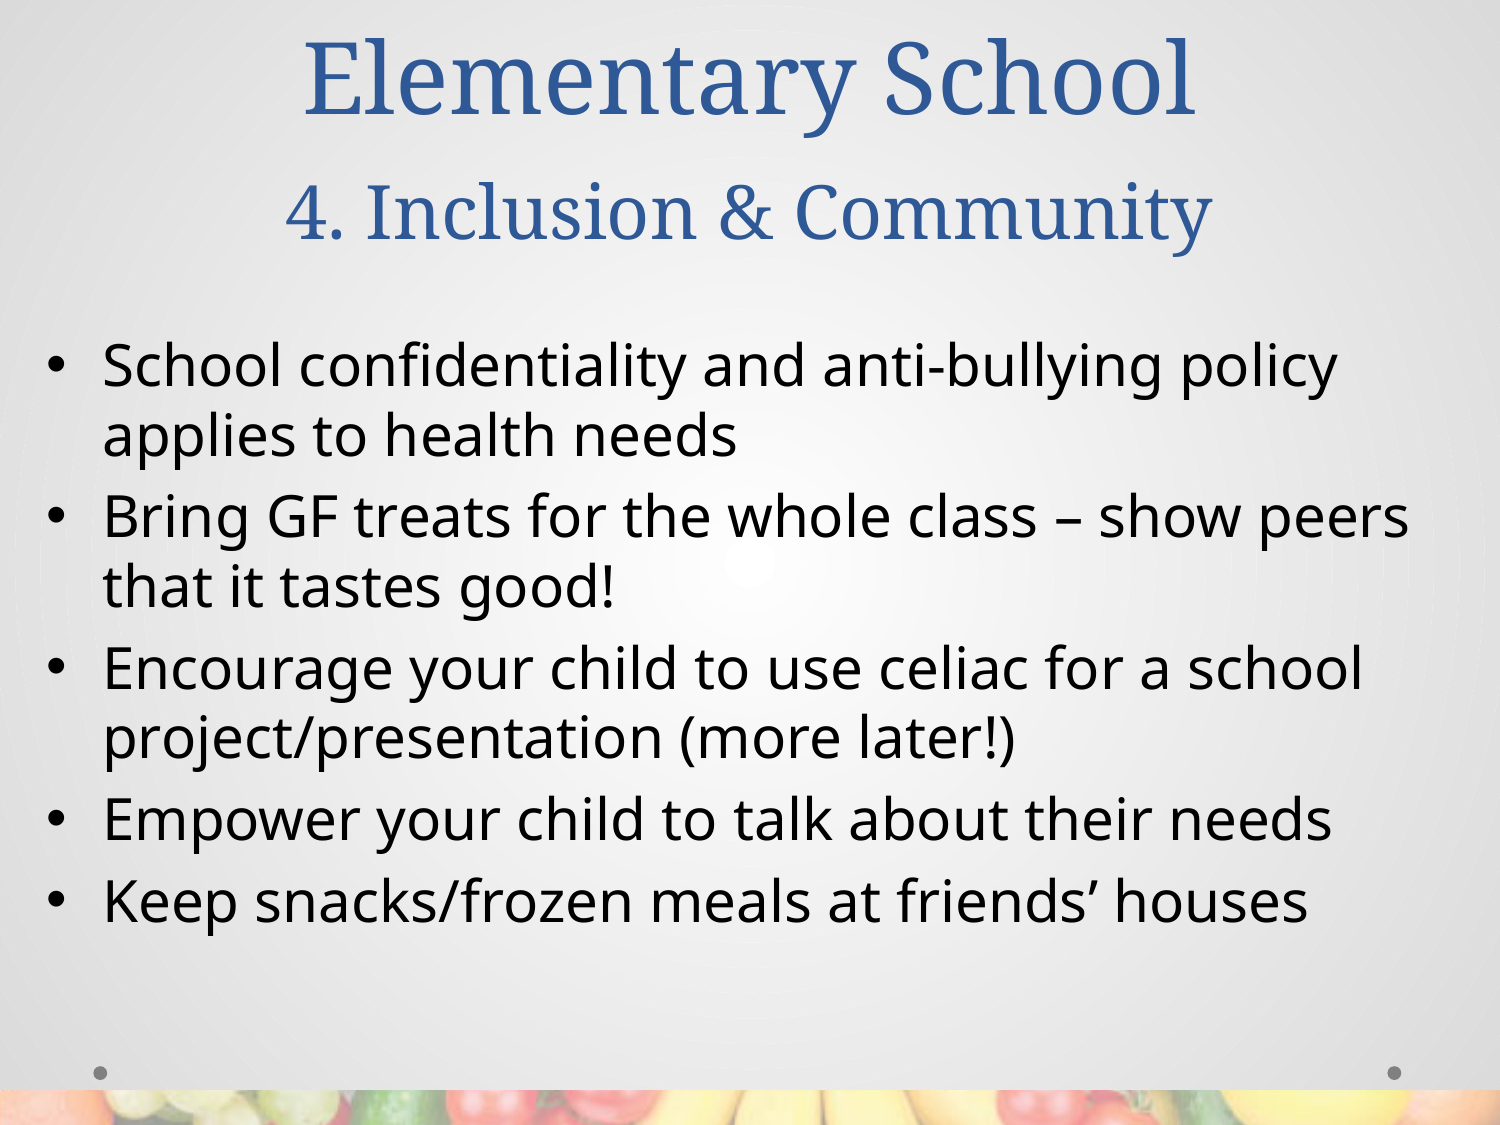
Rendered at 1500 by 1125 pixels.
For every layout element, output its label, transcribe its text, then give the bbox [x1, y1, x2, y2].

picture [0, 1090, 1500, 1125]
list School confidentiality and anti-bullying policy applies to health needs Bring GF treats for the whole class – show peers that it tastes good! Encourage your child to use celiac for a school project/presentation (more later!) Empower your child to talk about their needs Keep snacks/frozen meals at friends’ houses [30, 320, 1462, 1036]
title Elementary School 4. Inclusion & Community [75, 61, 1425, 263]
